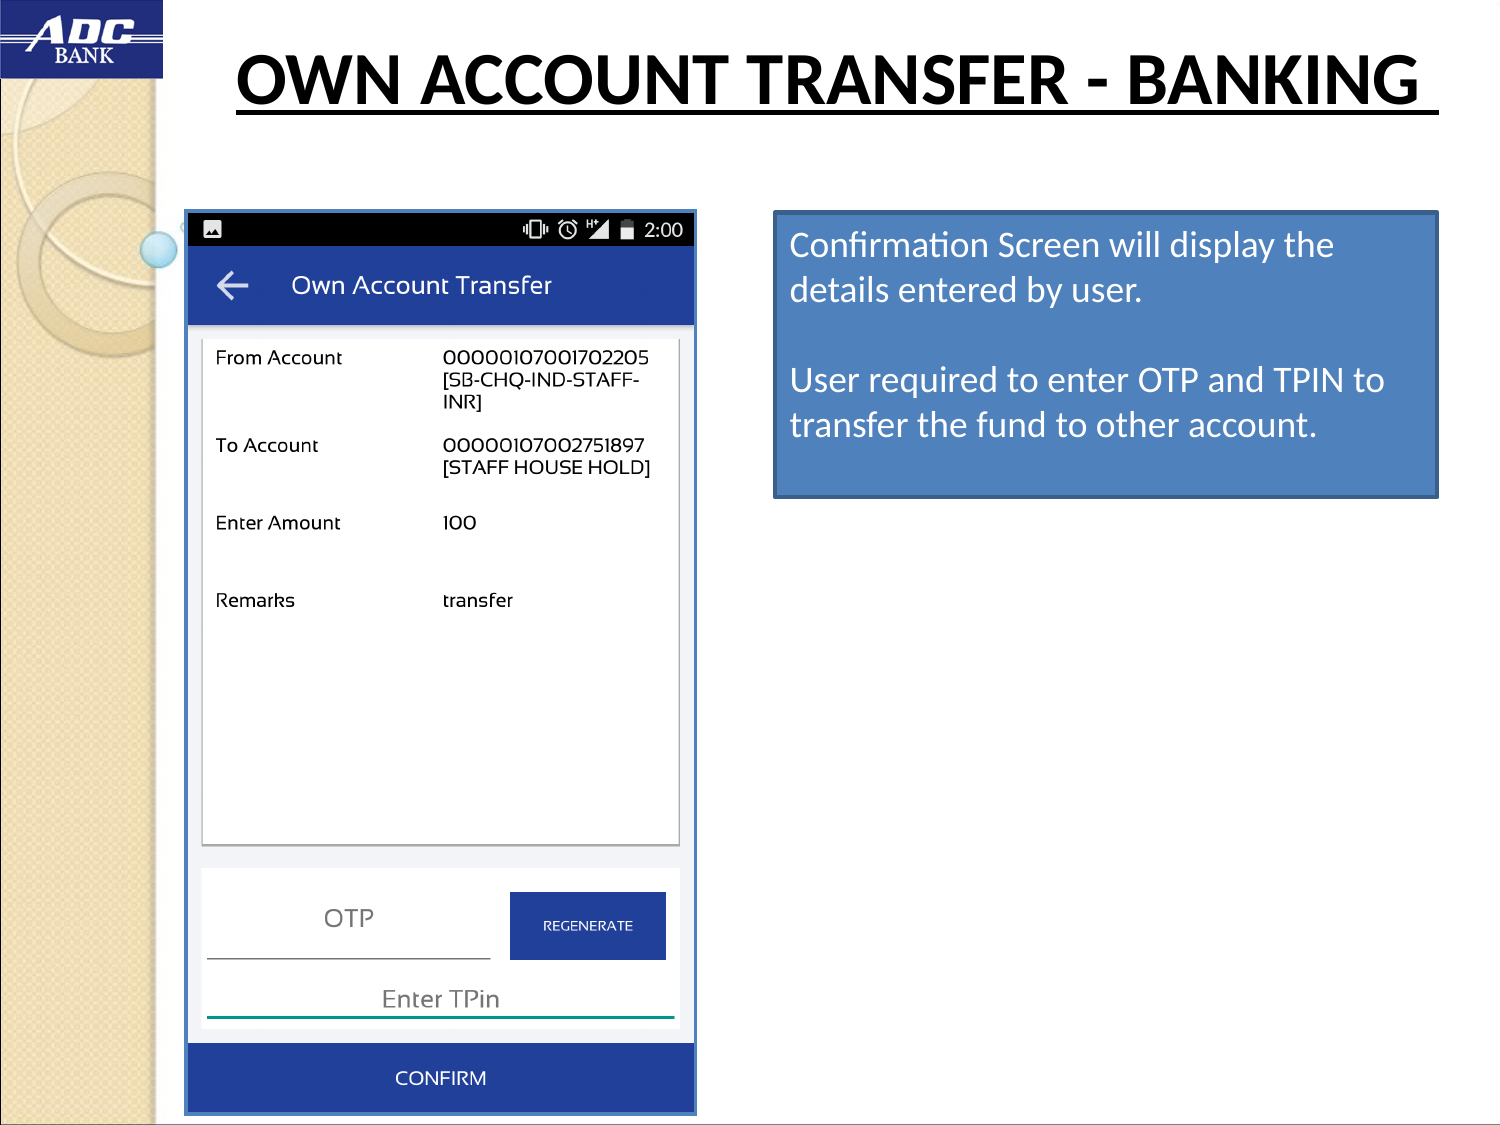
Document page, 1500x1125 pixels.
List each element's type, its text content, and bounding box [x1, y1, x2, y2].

text_box Confirmation Screen will display the details entered by user. User required to enter OTP and TPIN to transfer the fund to other account. [773, 210, 1439, 499]
title OWN ACCOUNT TRANSFER - BANKING [174, 0, 1500, 151]
picture [0, 0, 1500, 1125]
